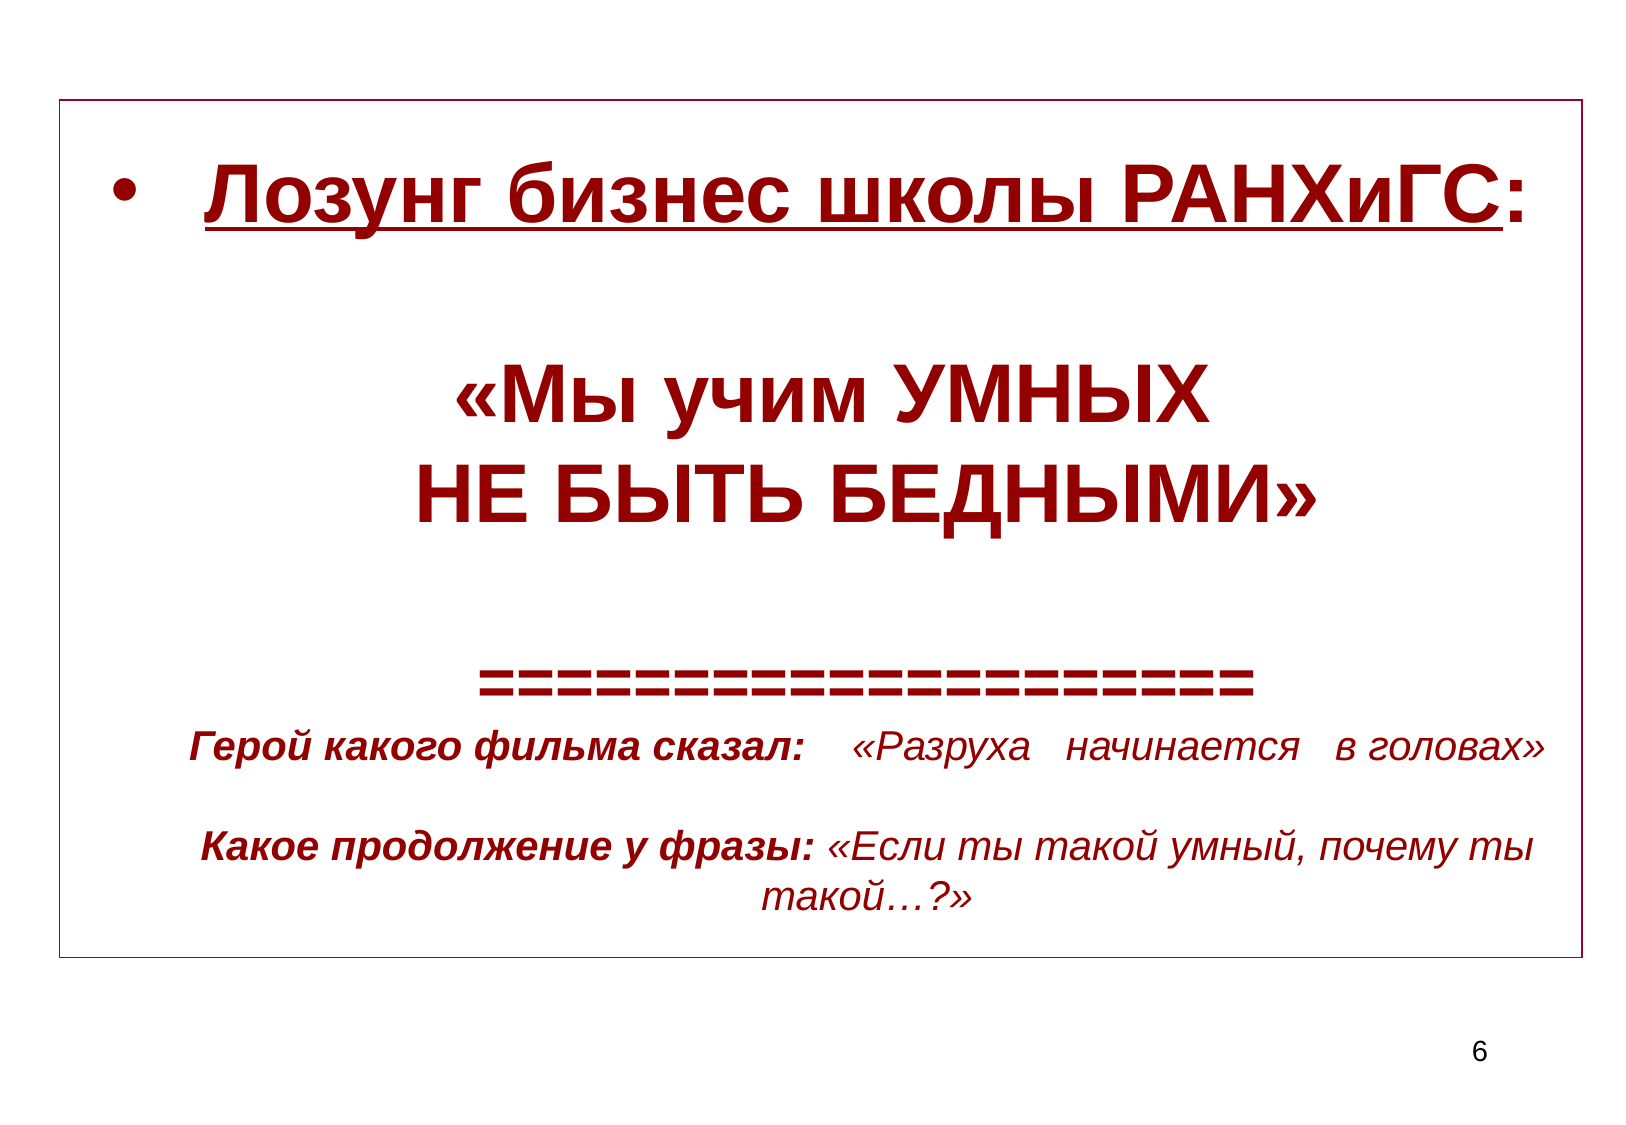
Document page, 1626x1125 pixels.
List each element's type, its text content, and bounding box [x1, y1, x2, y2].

title Лозунг бизнес школы РАНХиГС: «Мы учим УМНЫХ НЕ БЫТЬ БЕДНЫМИ» ==================== Герой какого фильма сказал: «Разруха начинается в головах» Какое продолжение у фразы: «Если ты такой умный, почему ты такой…?» [59, 99, 1583, 958]
slide_number 6 [1164, 1024, 1504, 1101]
